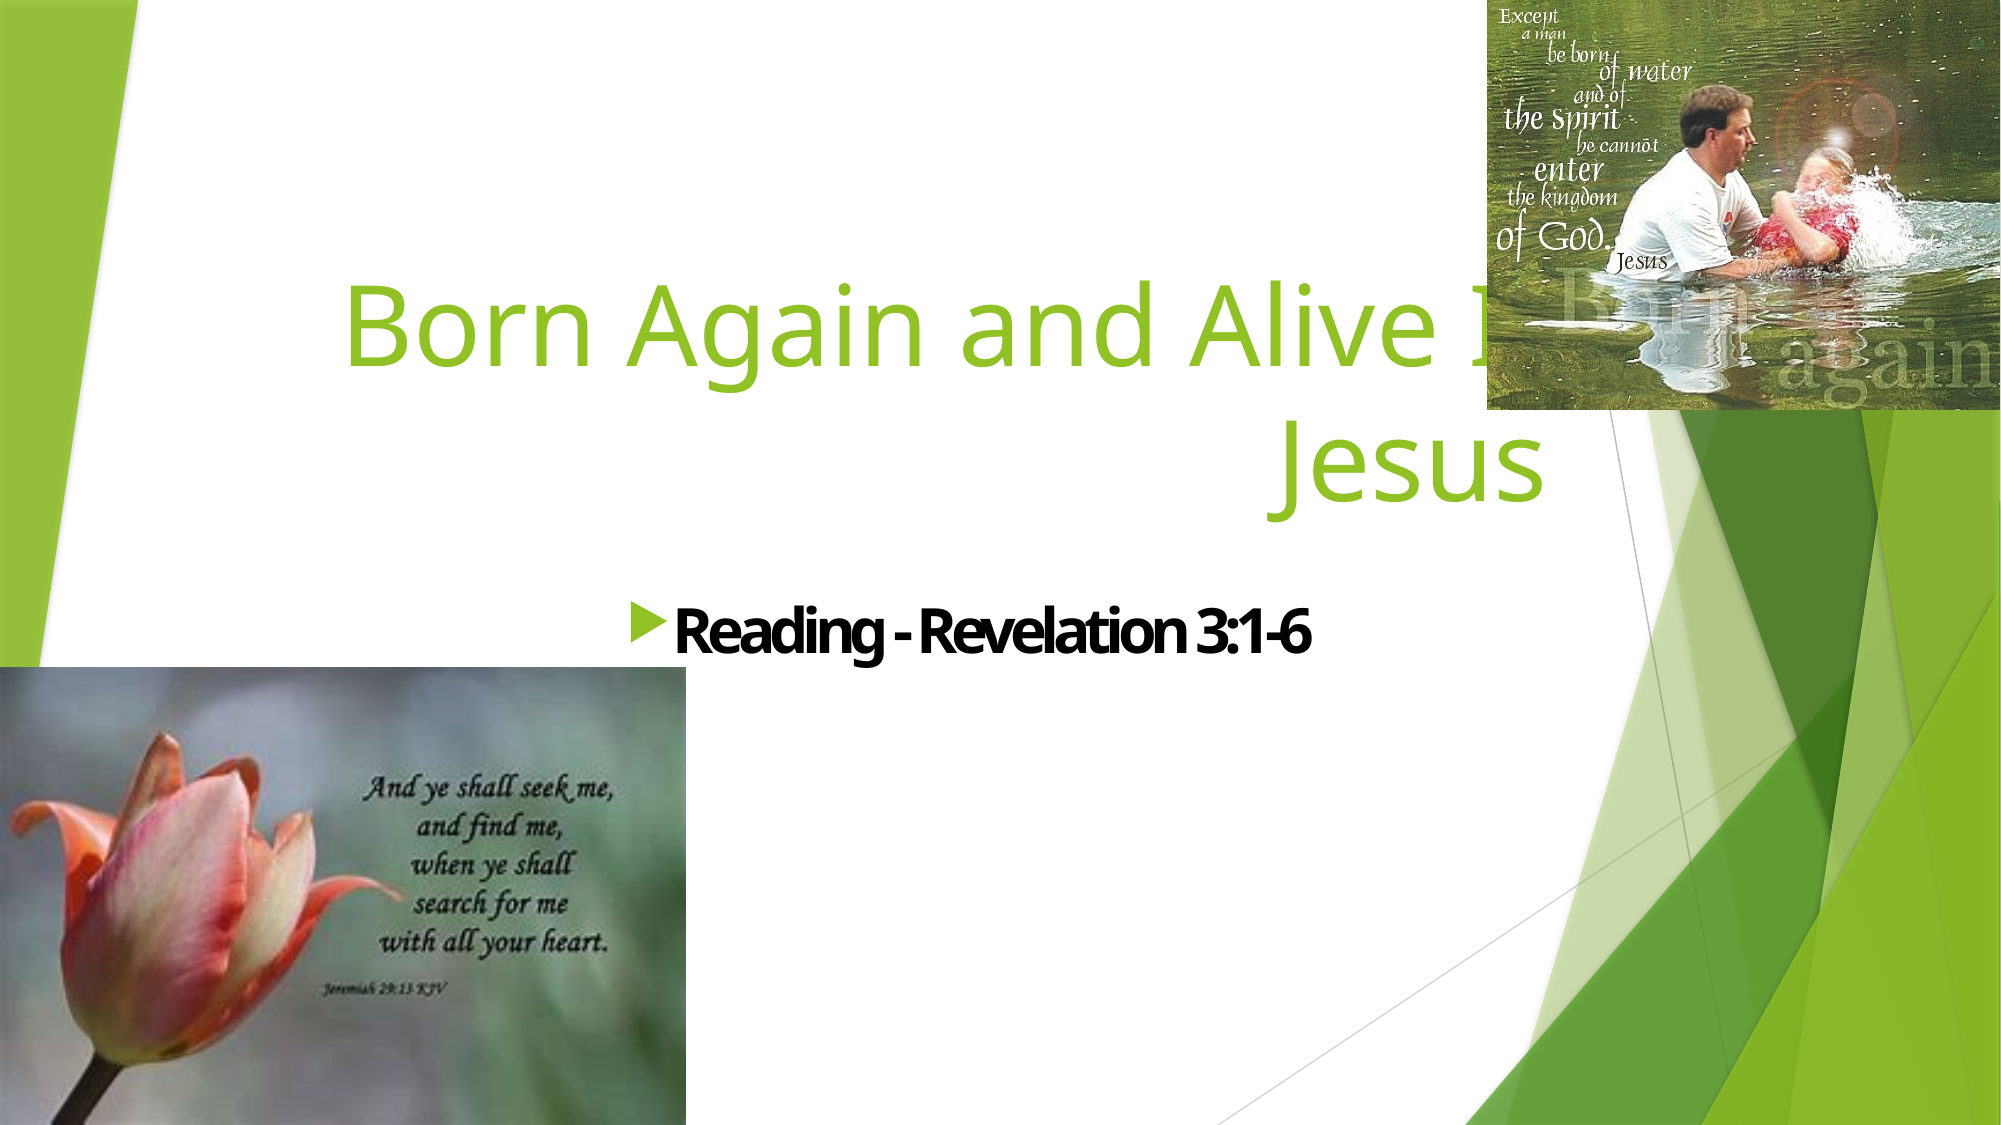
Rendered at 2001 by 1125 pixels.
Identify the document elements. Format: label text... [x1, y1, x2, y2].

subtitle Reading - Revelation 3:1-6 [333, 554, 1608, 735]
picture [0, 666, 686, 1125]
title Born Again and Alive In Jesus [93, 261, 1593, 532]
picture [1486, 0, 2000, 410]
